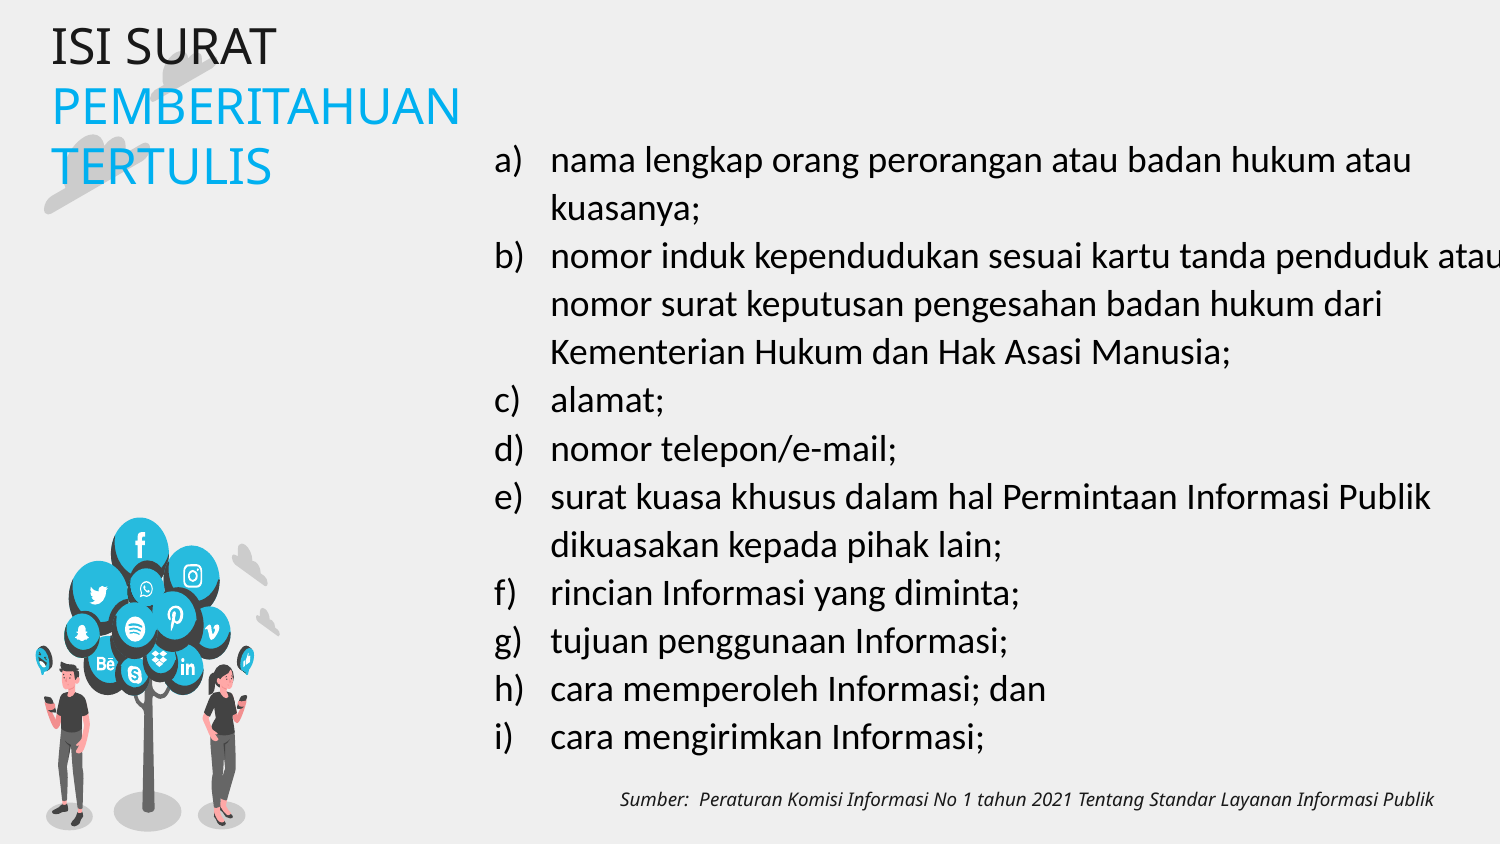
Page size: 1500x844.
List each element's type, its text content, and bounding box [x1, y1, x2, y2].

text_box nama lengkap orang perorangan atau badan hukum atau kuasanya; nomor induk kependudukan sesuai kartu tanda penduduk atau nomor surat keputusan pengesahan badan hukum dari Kementerian Hukum dan Hak Asasi Manusia; alamat; nomor telepon/e-mail; surat kuasa khusus dalam hal Permintaan Informasi Publik dikuasakan kepada pihak lain; rincian Informasi yang diminta; tujuan penggunaan Informasi; cara memperoleh Informasi; dan cara mengirimkan Informasi; [479, 124, 1500, 765]
text_box Sumber: Peraturan Komisi Informasi No 1 tahun 2021 Tentang Standar Layanan Informasi Publik [552, 766, 1450, 832]
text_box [36, 517, 281, 832]
title ISI SURAT PEMBERITAHUAN TERTULIS [36, 16, 571, 265]
